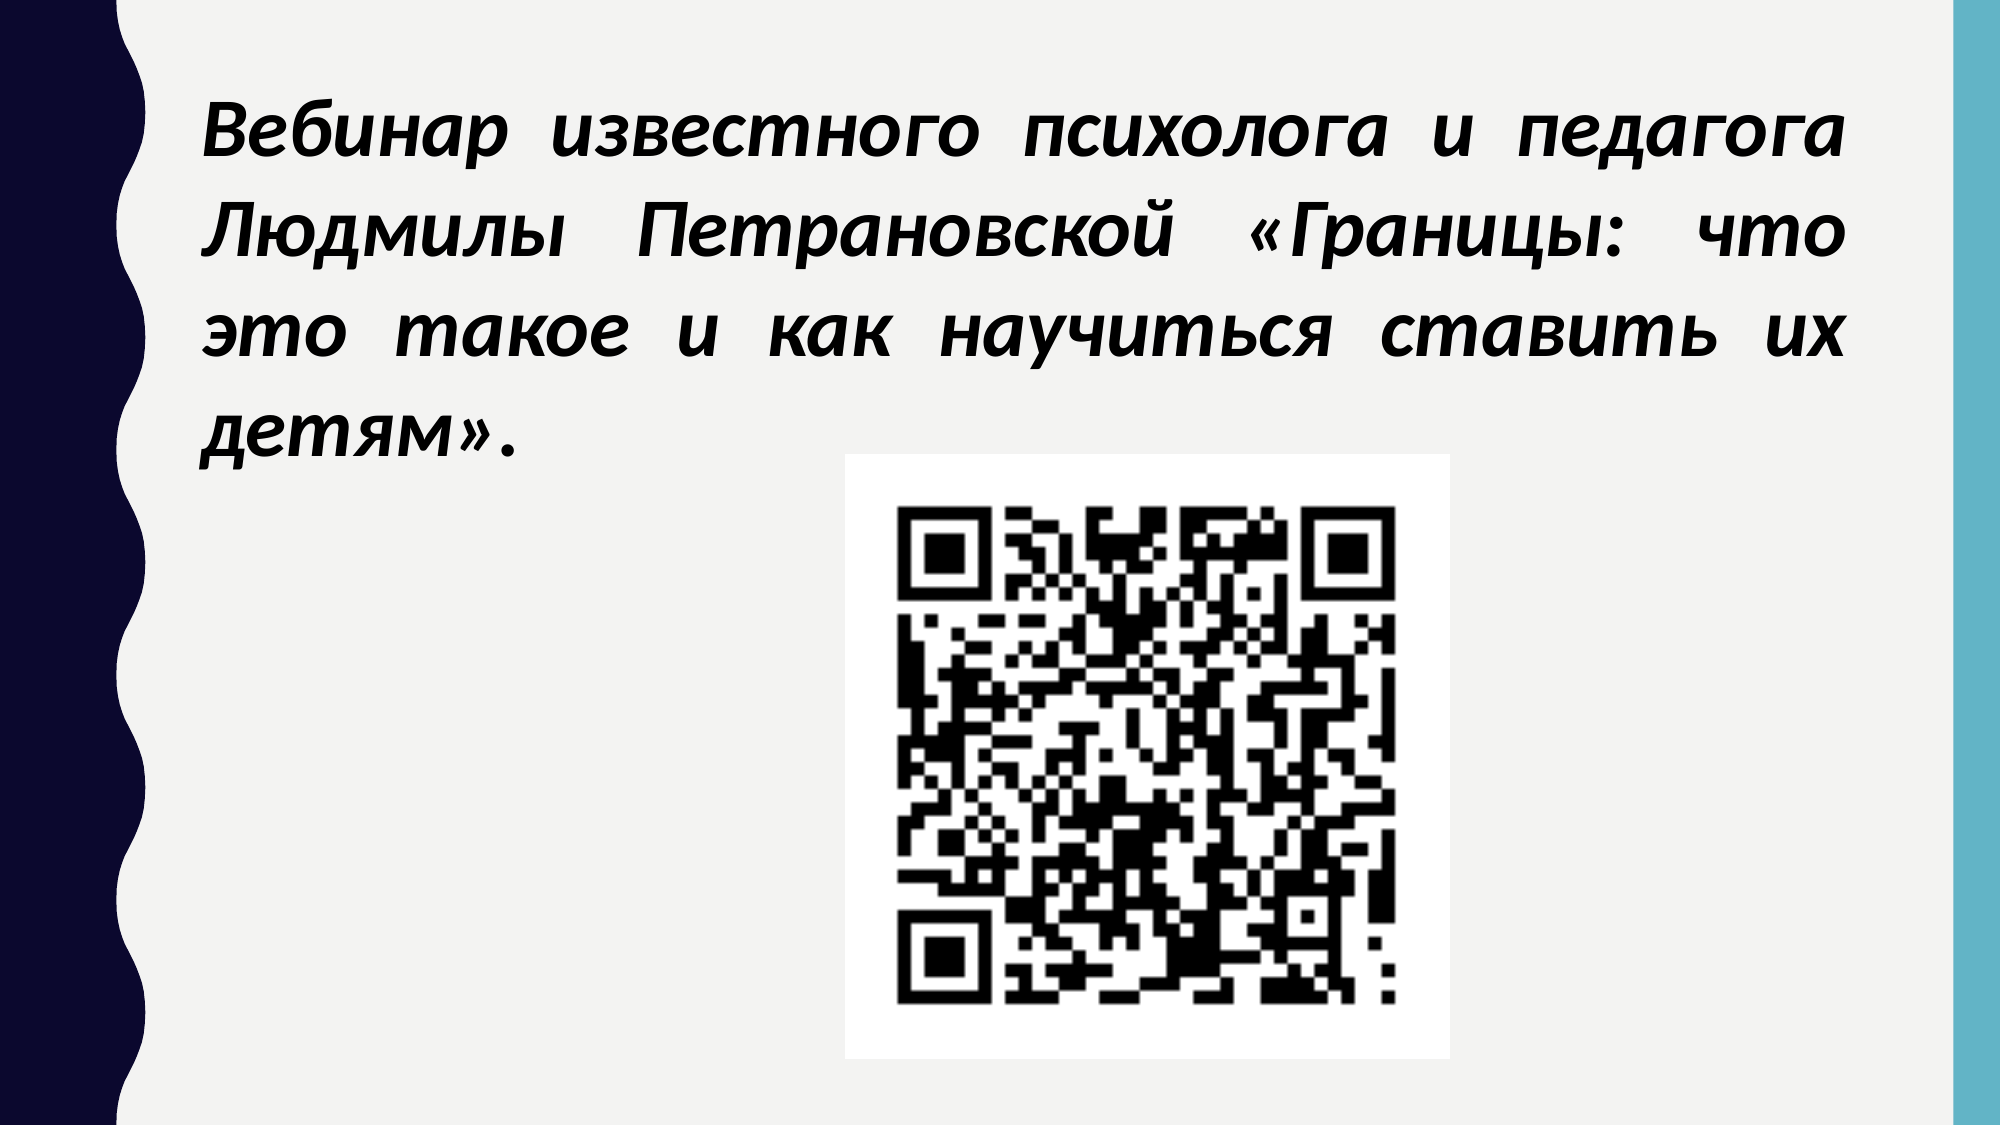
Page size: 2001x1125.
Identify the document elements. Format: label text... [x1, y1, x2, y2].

picture [845, 454, 1450, 1060]
text_box Вебинар известного психолога и педагога Людмилы Петрановской «Границы: что это такое и как научиться ставить их детям». [186, 65, 1864, 481]
